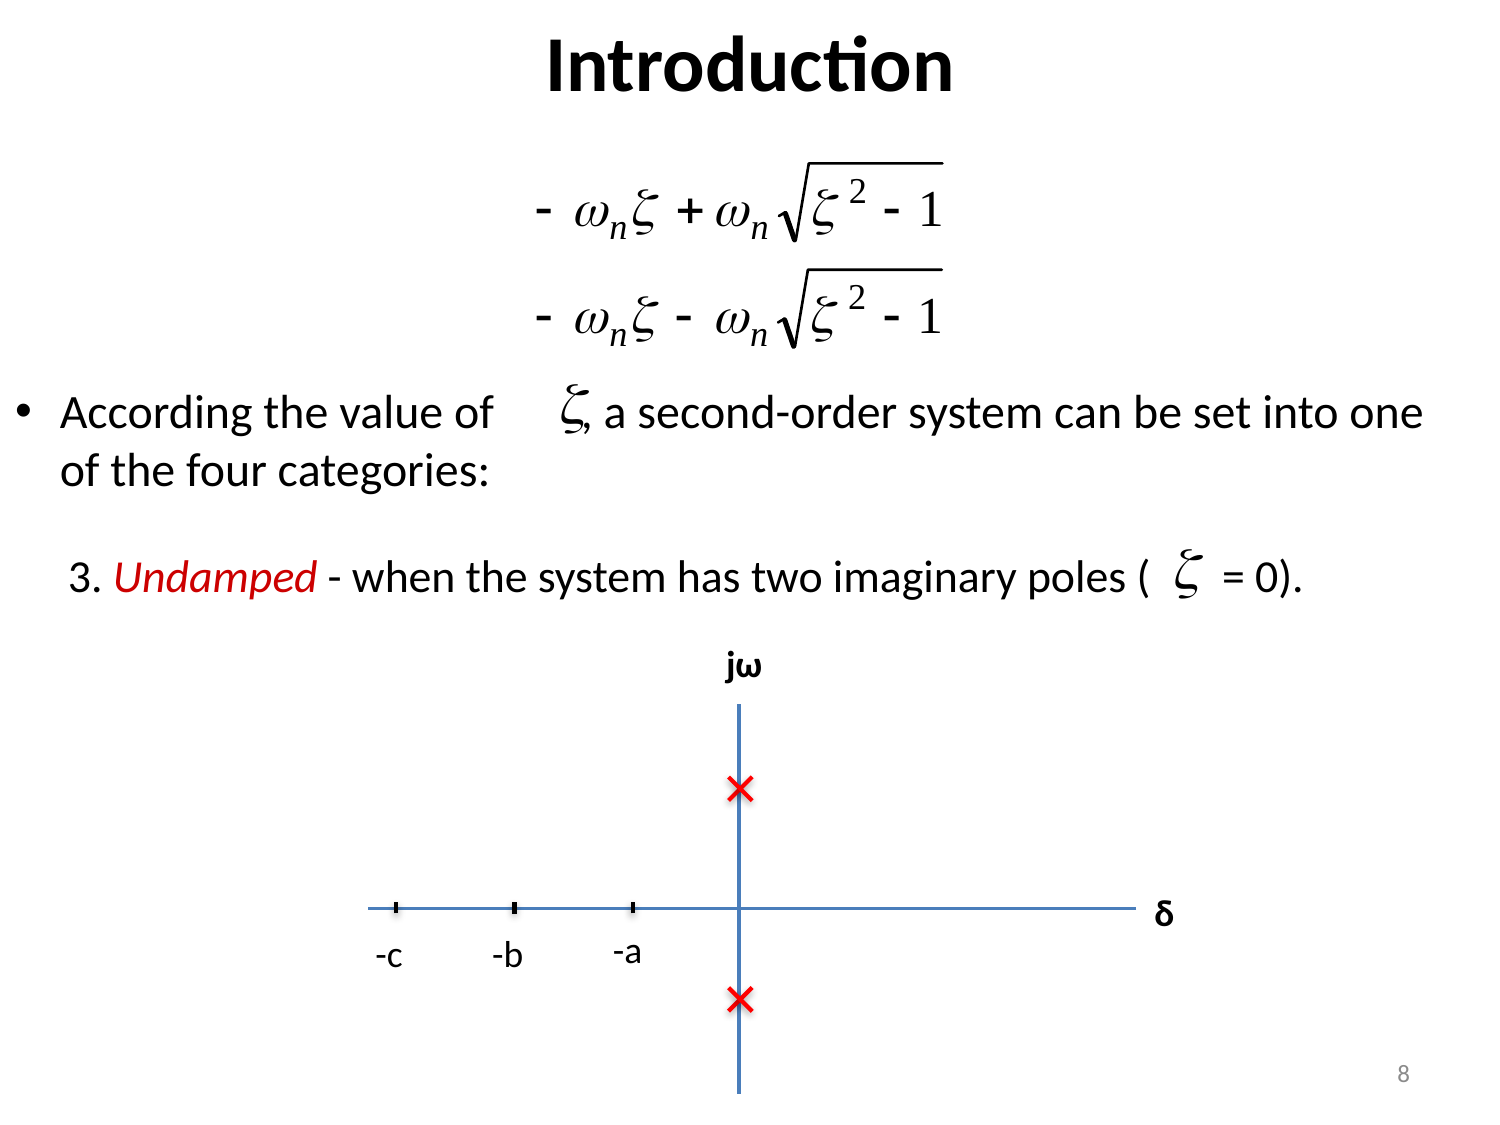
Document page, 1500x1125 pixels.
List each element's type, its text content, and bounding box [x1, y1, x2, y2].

slide_number 8 [1190, 1042, 1425, 1103]
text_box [359, 632, 1190, 1095]
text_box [525, 148, 957, 362]
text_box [52, 538, 1436, 618]
text_box According the value of , a second-order system can be set into one of the four categories: [0, 373, 1442, 480]
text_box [548, 373, 606, 453]
title Introduction [75, 7, 1425, 112]
